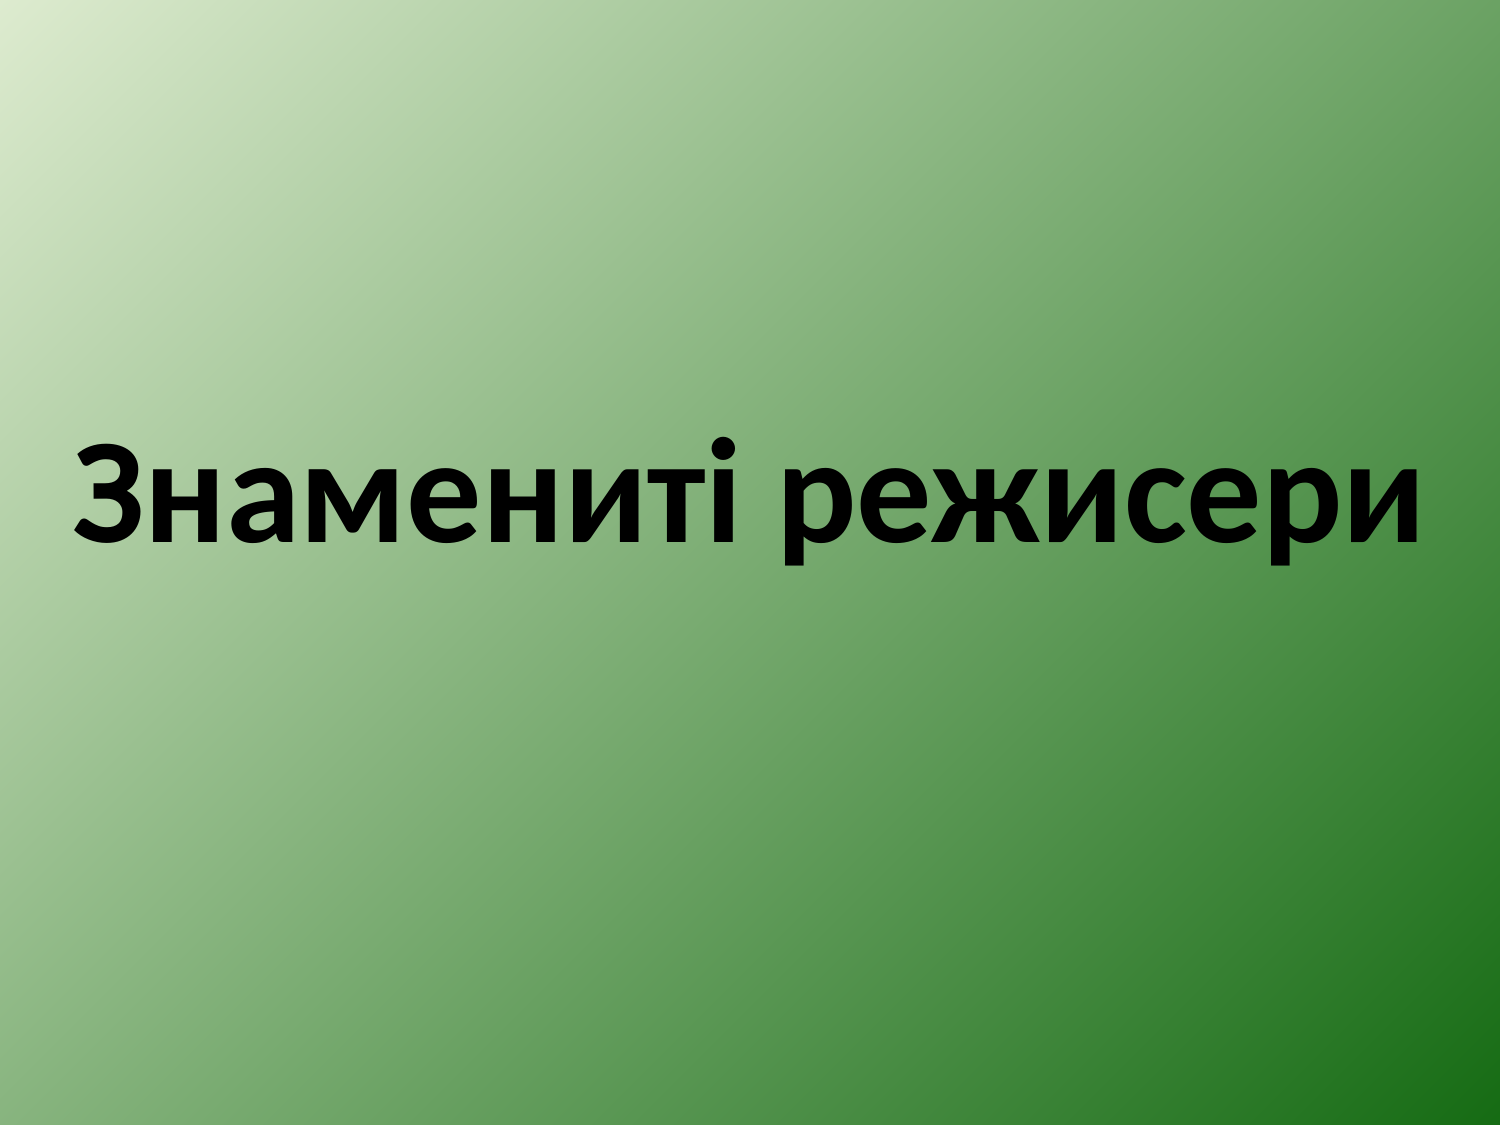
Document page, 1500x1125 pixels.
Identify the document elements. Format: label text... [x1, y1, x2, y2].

text_box Знамениті режисери [57, 385, 1443, 580]
